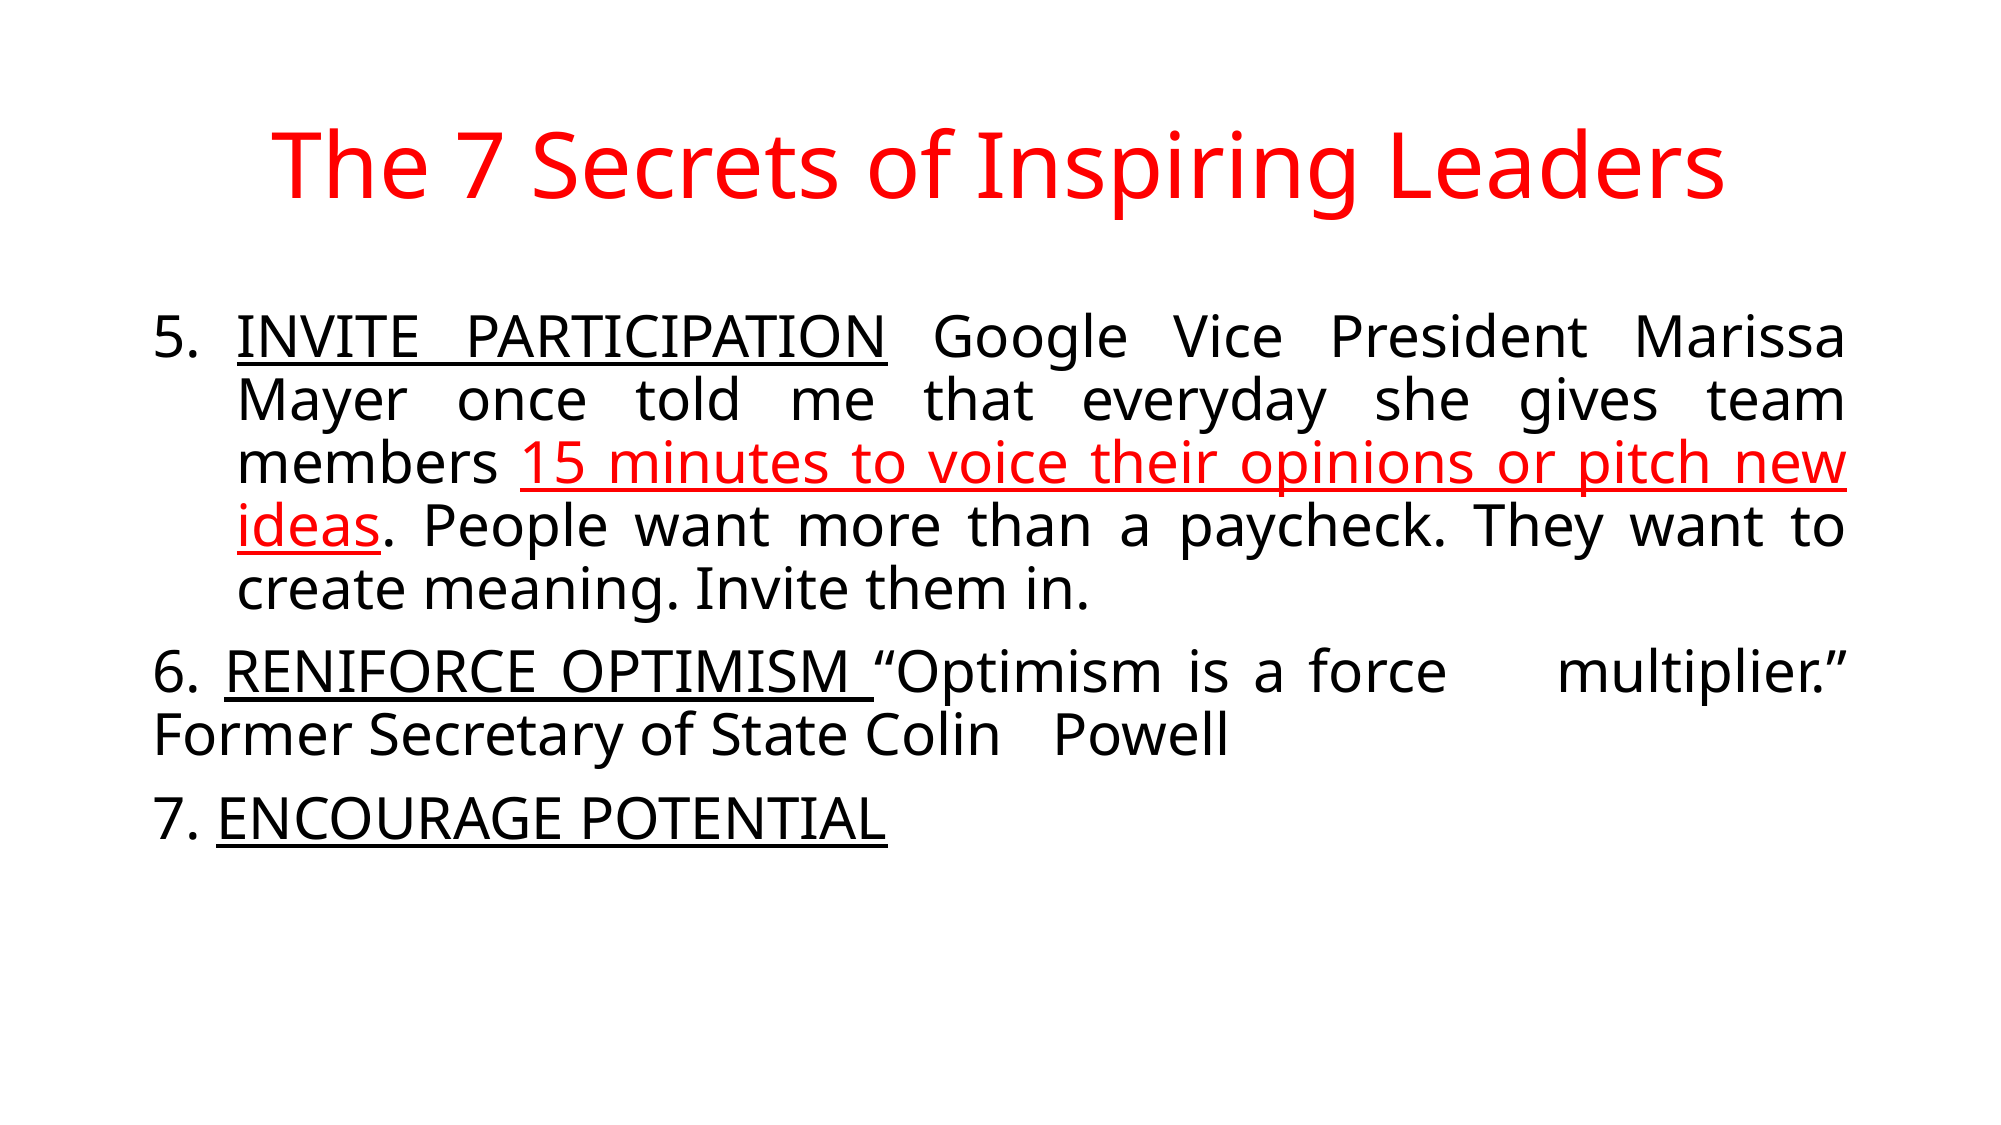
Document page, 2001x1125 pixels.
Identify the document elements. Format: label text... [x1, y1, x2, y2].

list INVITE PARTICIPATION Google Vice President Marissa Mayer once told me that everyday she gives team members 15 minutes to voice their opinions or pitch new ideas. People want more than a paycheck. They want to create meaning. Invite them in. 6. RENIFORCE OPTIMISM “Optimism is a force multiplier.” Former Secretary of State Colin Powell 7. ENCOURAGE POTENTIAL [137, 299, 1863, 1014]
title The 7 Secrets of Inspiring Leaders [137, 59, 1863, 278]
